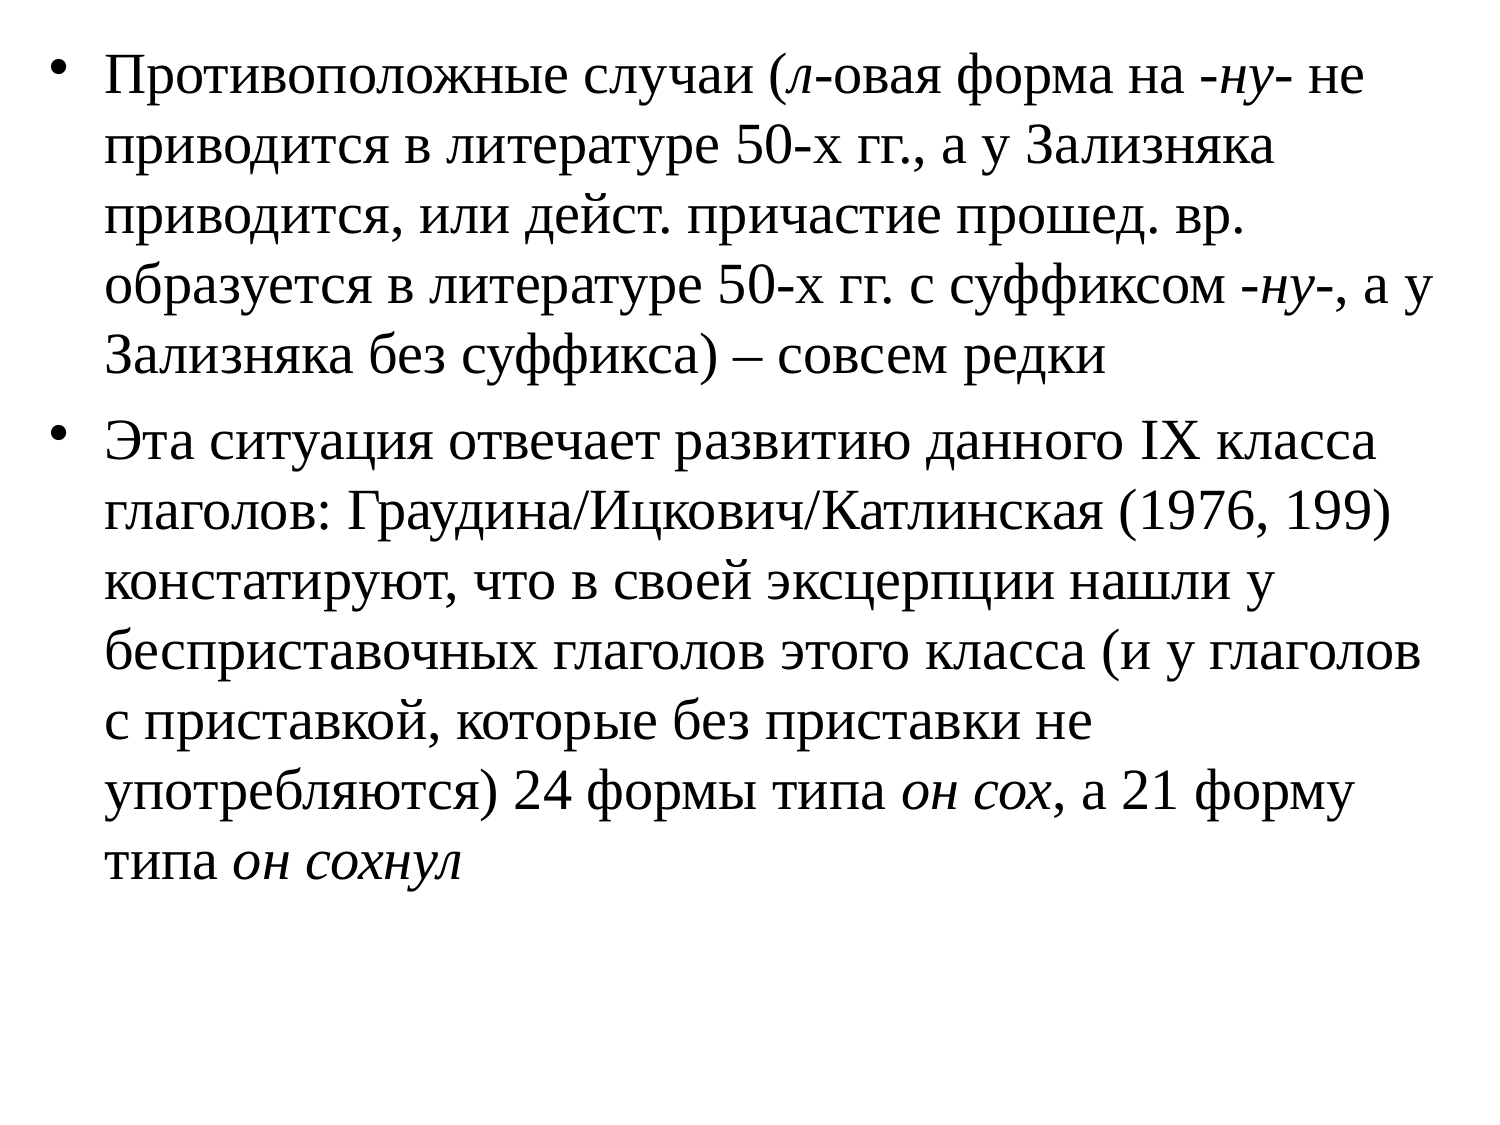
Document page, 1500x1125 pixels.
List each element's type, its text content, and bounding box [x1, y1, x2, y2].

list Противоположные случаи (л-овая форма на -ну- не приводится в литературе 50-х гг., а у Зализняка приводится, или дейст. причастие прошед. вр. образуется в литературе 50-х гг. с суффиксом -ну-, а у Зализняка без суффикса) – совсем редки Эта ситуация отвечает развитию данного IX класса глаголов: Граудина/Ицкович/Катлинская (1976, 199) констатируют, что в своей эксцерпции нашли у бесприставочных глаголов этого класса (и у глаголов с приставкой, которые без приставки не употребляются) 24 формы типа он сох, а 21 форму типа он сохнул [33, 27, 1465, 1087]
